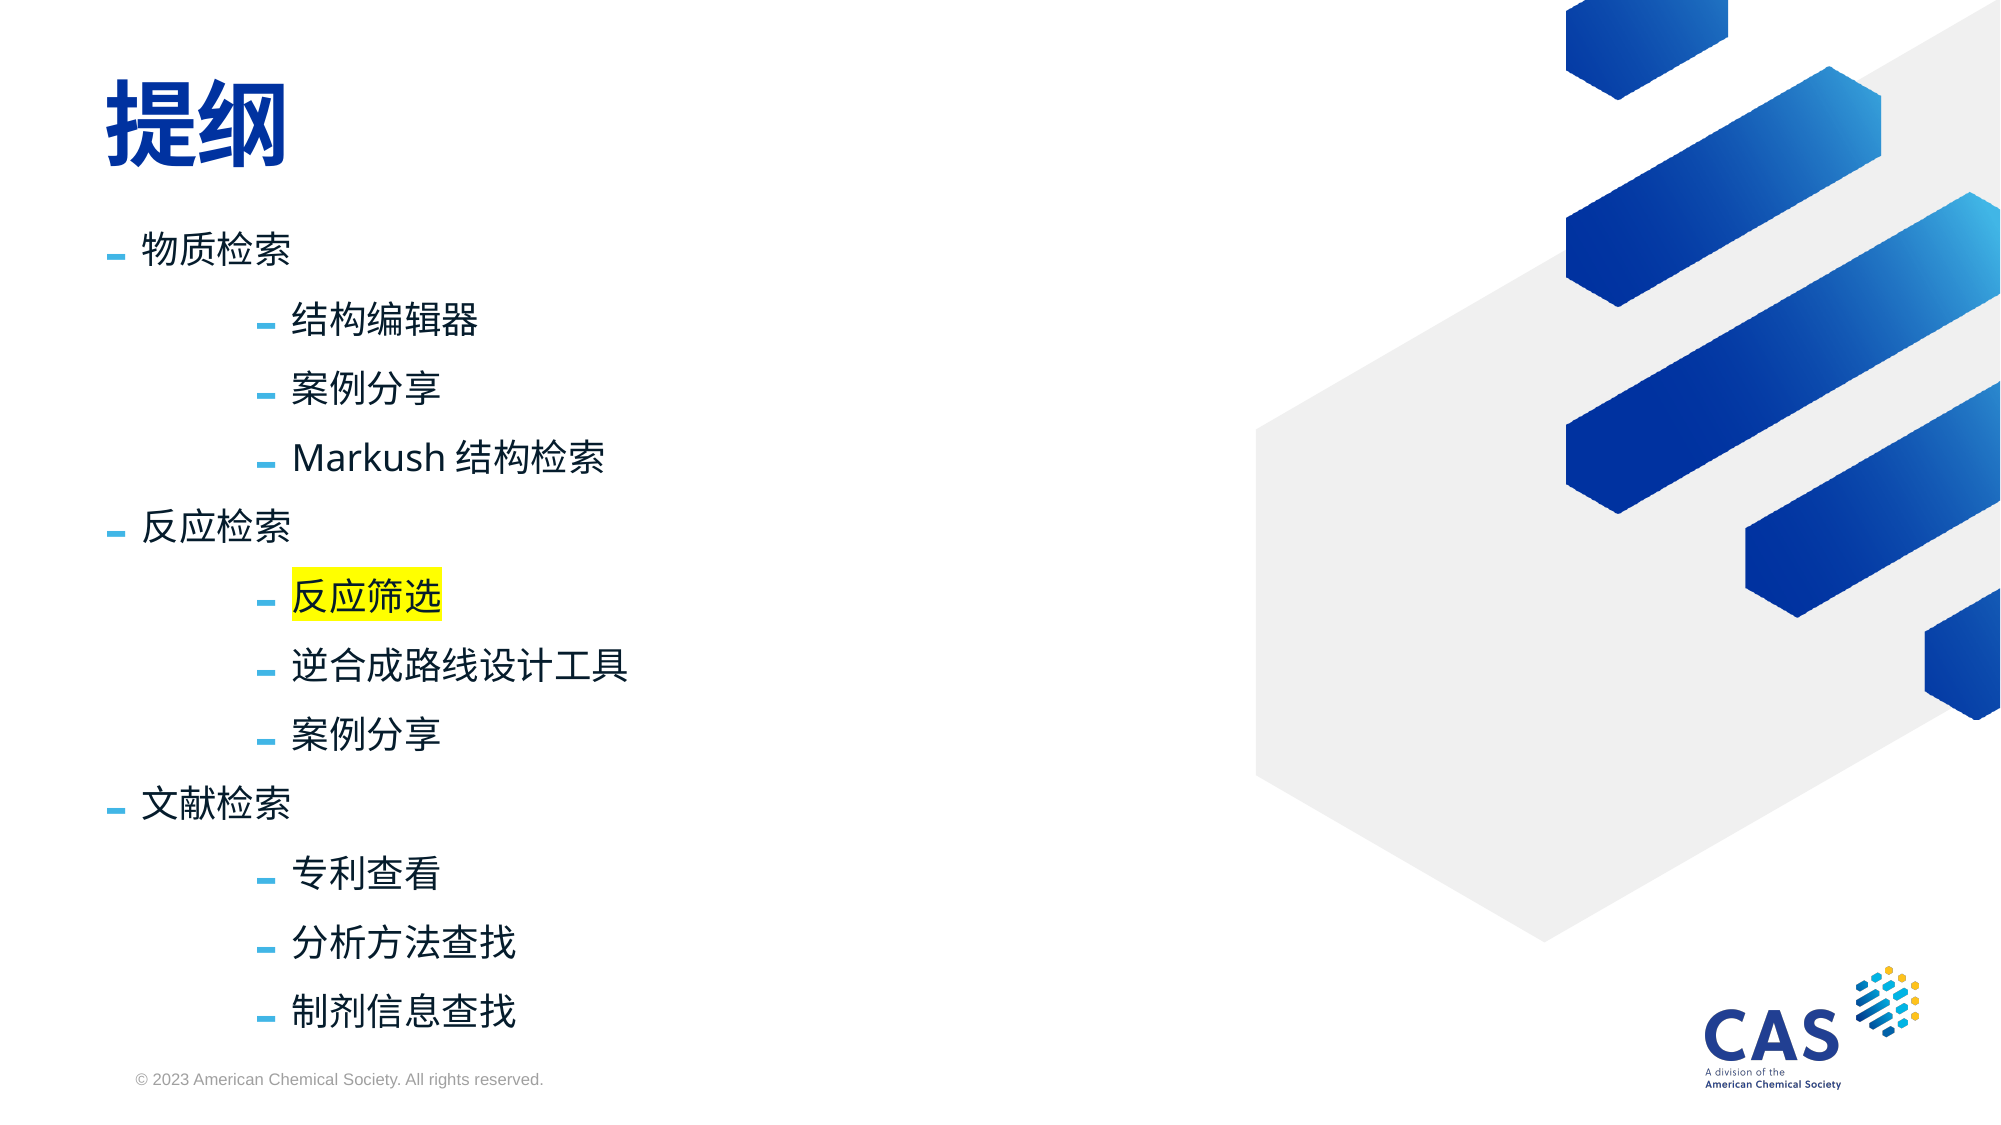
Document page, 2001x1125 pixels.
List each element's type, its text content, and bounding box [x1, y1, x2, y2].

list 提纲 [104, 64, 1220, 161]
picture [1705, 966, 1919, 1090]
list 物质检索 结构编辑器 案例分享 Markush结构检索 反应检索 反应筛选 逆合成路线设计工具 案例分享 文献检索 专利查看 分析方法查找 制剂信息查找 [104, 211, 1220, 831]
